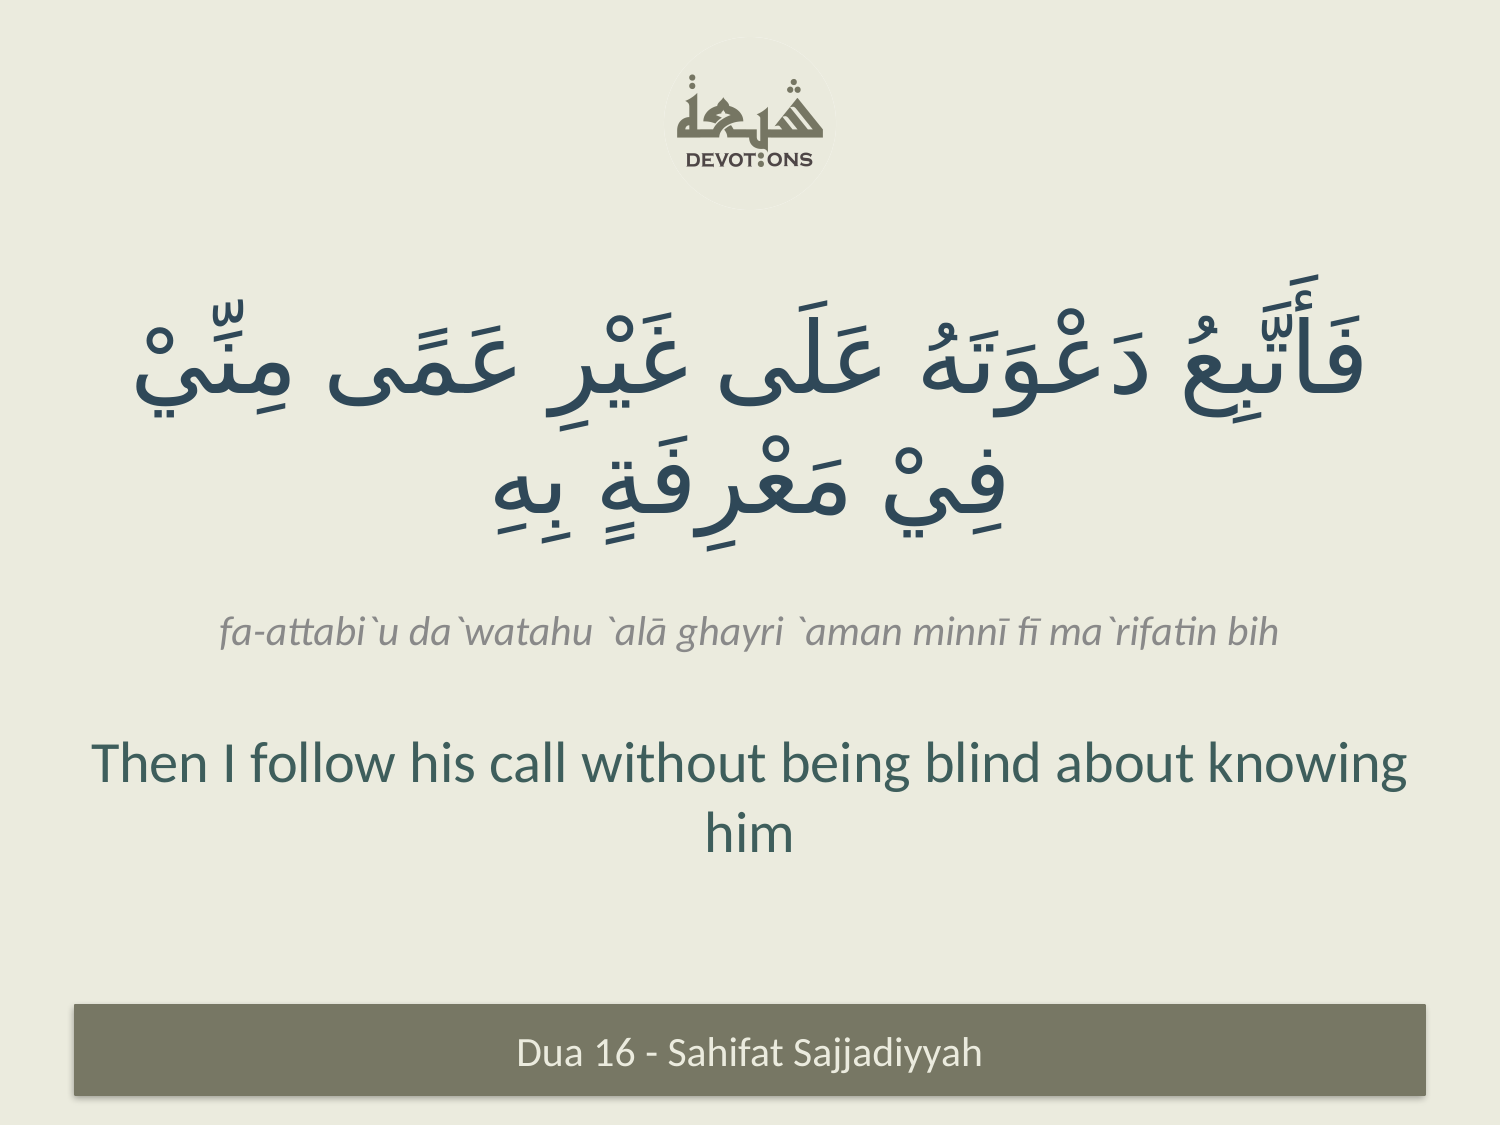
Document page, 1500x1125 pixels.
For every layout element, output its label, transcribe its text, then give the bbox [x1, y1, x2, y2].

picture [656, 29, 844, 218]
text_box Dua 16 - Sahifat Sajjadiyyah [501, 1017, 999, 1083]
text_box [74, 1004, 1426, 1096]
text_box فَأَتَّبِعُ دَعْوَتَهُ عَلَى غَيْرِ عَمًى مِنِّيْ فِيْ مَعْرِفَةٍ بِهِ fa-attabi`u da`watahu `alā ghayri `aman minnī fī ma`rifatin bih Then I follow his call without being blind about knowing him [74, 286, 1425, 871]
